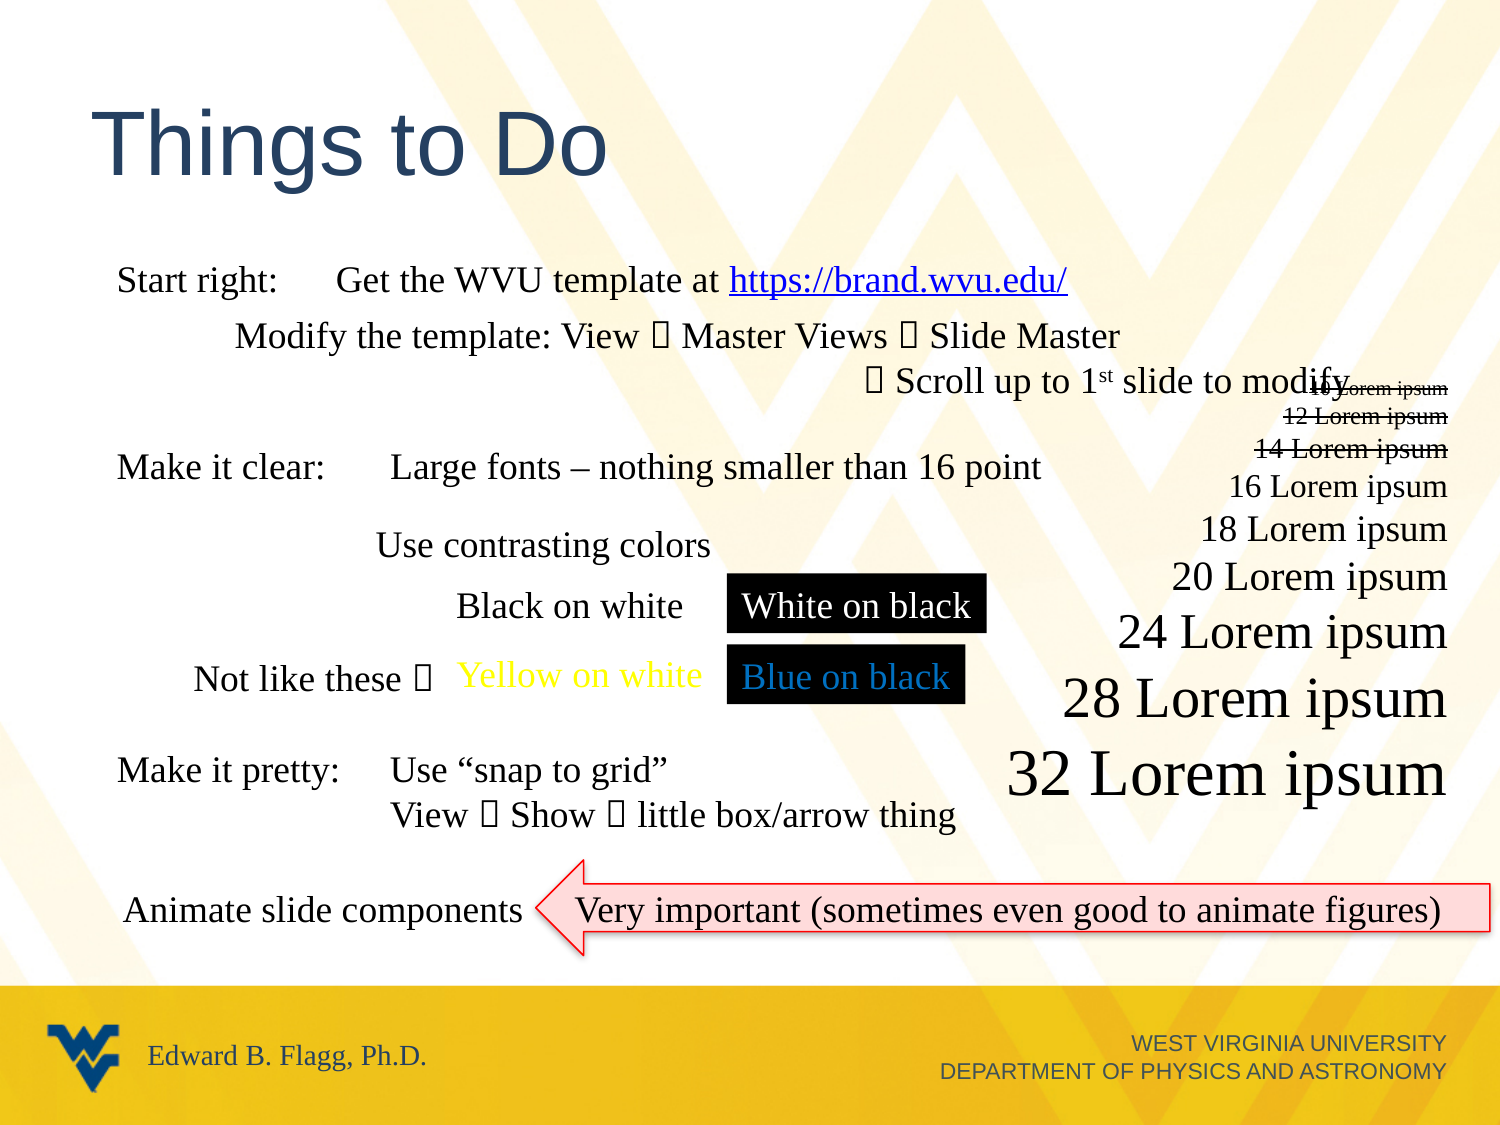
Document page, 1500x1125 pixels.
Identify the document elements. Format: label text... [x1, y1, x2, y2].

text_box Modify the template: View  Master Views  Slide Master  Scroll up to 1st slide to modify [219, 304, 1366, 409]
picture [0, 0, 1500, 1125]
title Things to Do [75, 45, 1425, 233]
text_box Make it pretty: [102, 737, 356, 798]
text_box 10 Lorem ipsum 12 Lorem ipsum 14 Lorem ipsum 16 Lorem ipsum 18 Lorem ipsum 20 Lorem ipsum 24 Lorem ipsum 28 Lorem ipsum 32 Lorem ipsum [991, 366, 1463, 817]
text_box Get the WVU template at https://brand.wvu.edu/ [321, 247, 1083, 304]
text_box Use contrasting colors [360, 512, 727, 573]
text_box Start right: [101, 247, 294, 308]
text_box Animate slide components [108, 877, 539, 938]
text_box Not like these  [178, 646, 435, 707]
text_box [439, 642, 967, 706]
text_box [439, 573, 988, 635]
text_box Very important (sometimes even good to animate figures) [535, 859, 1491, 957]
text_box Make it clear: [101, 435, 341, 495]
text_box Large fonts – nothing smaller than 16 point [375, 435, 991, 495]
text_box Use “snap to grid” View  Show  little box/arrow thing [375, 737, 972, 843]
